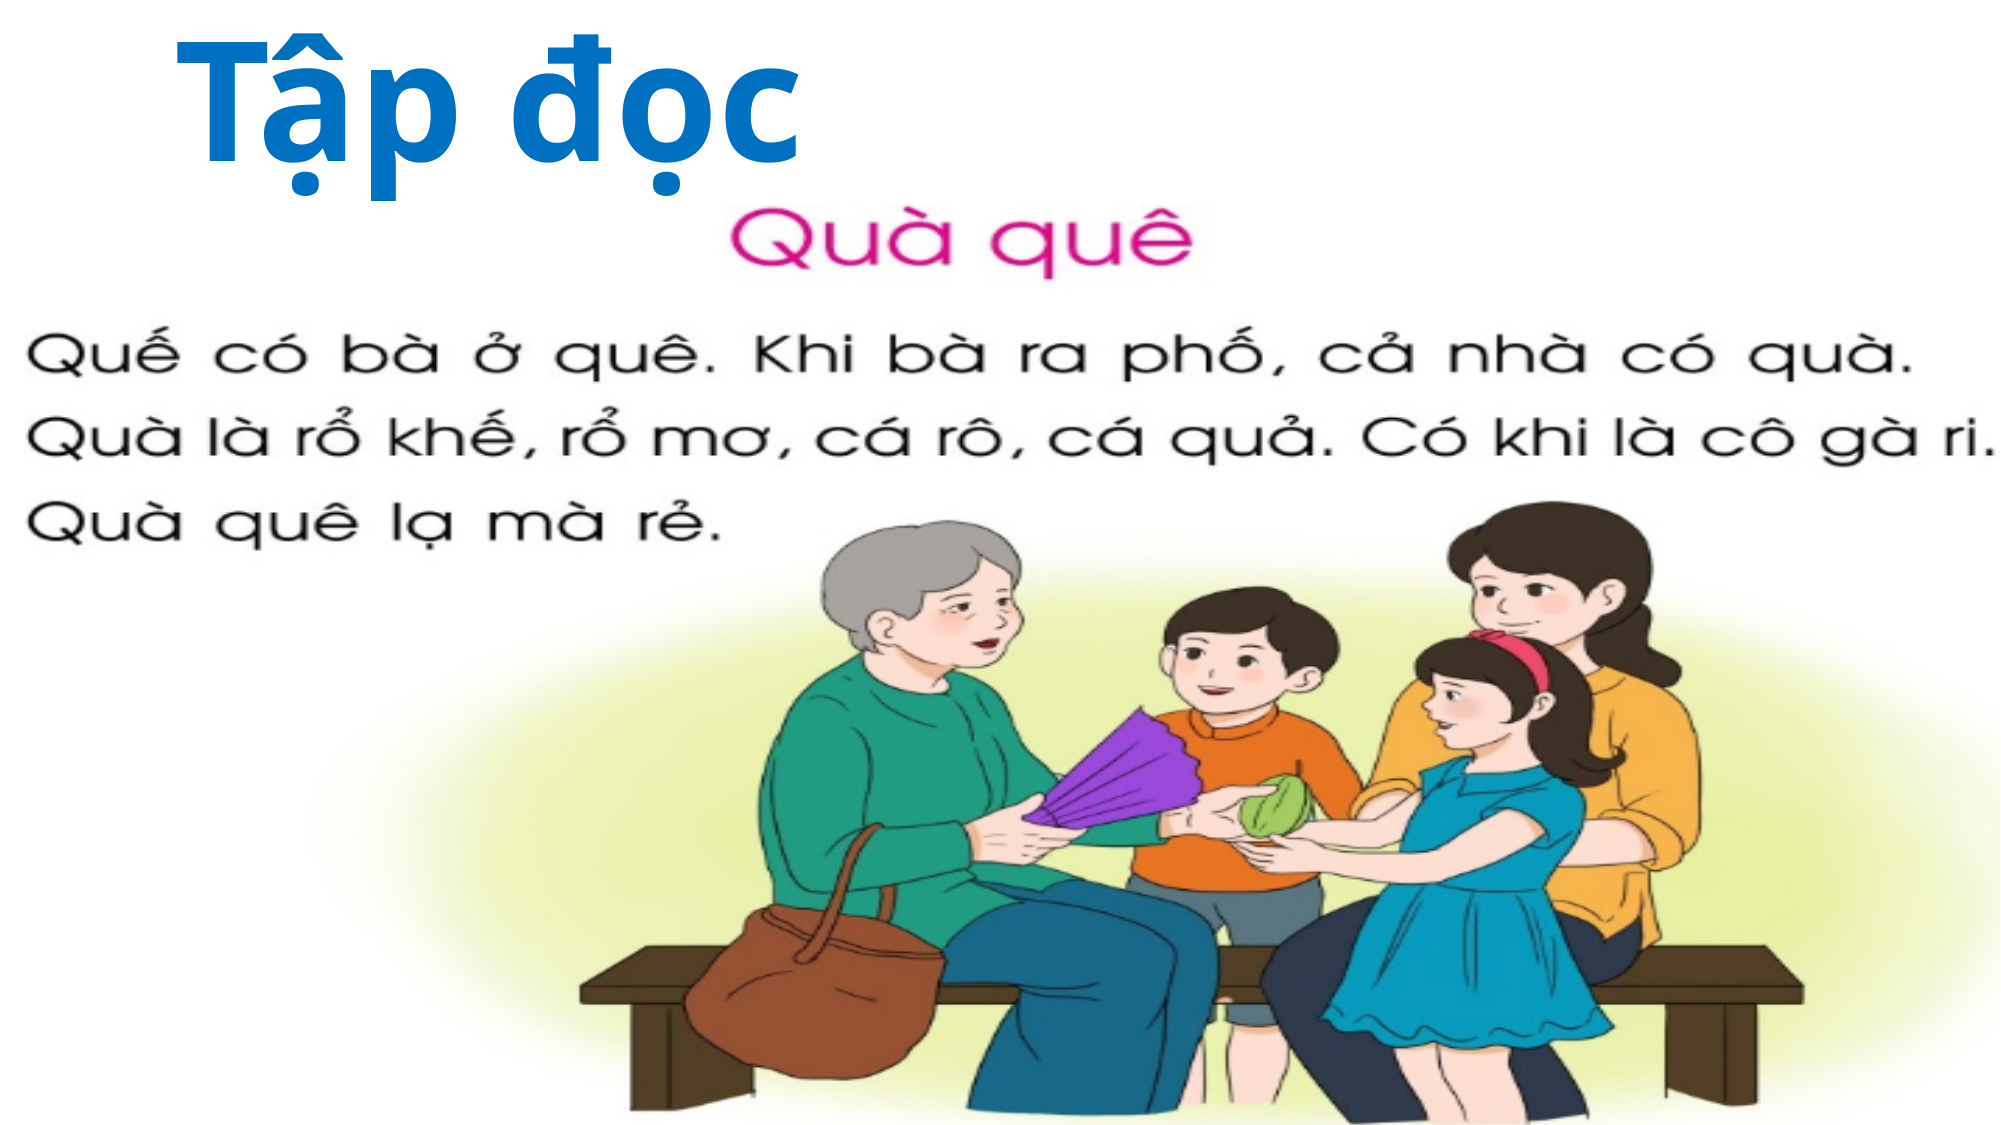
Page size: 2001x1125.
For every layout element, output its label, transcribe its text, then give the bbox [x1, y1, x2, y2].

text_box Tập đọc [159, 0, 1266, 202]
picture [24, 204, 2000, 1125]
